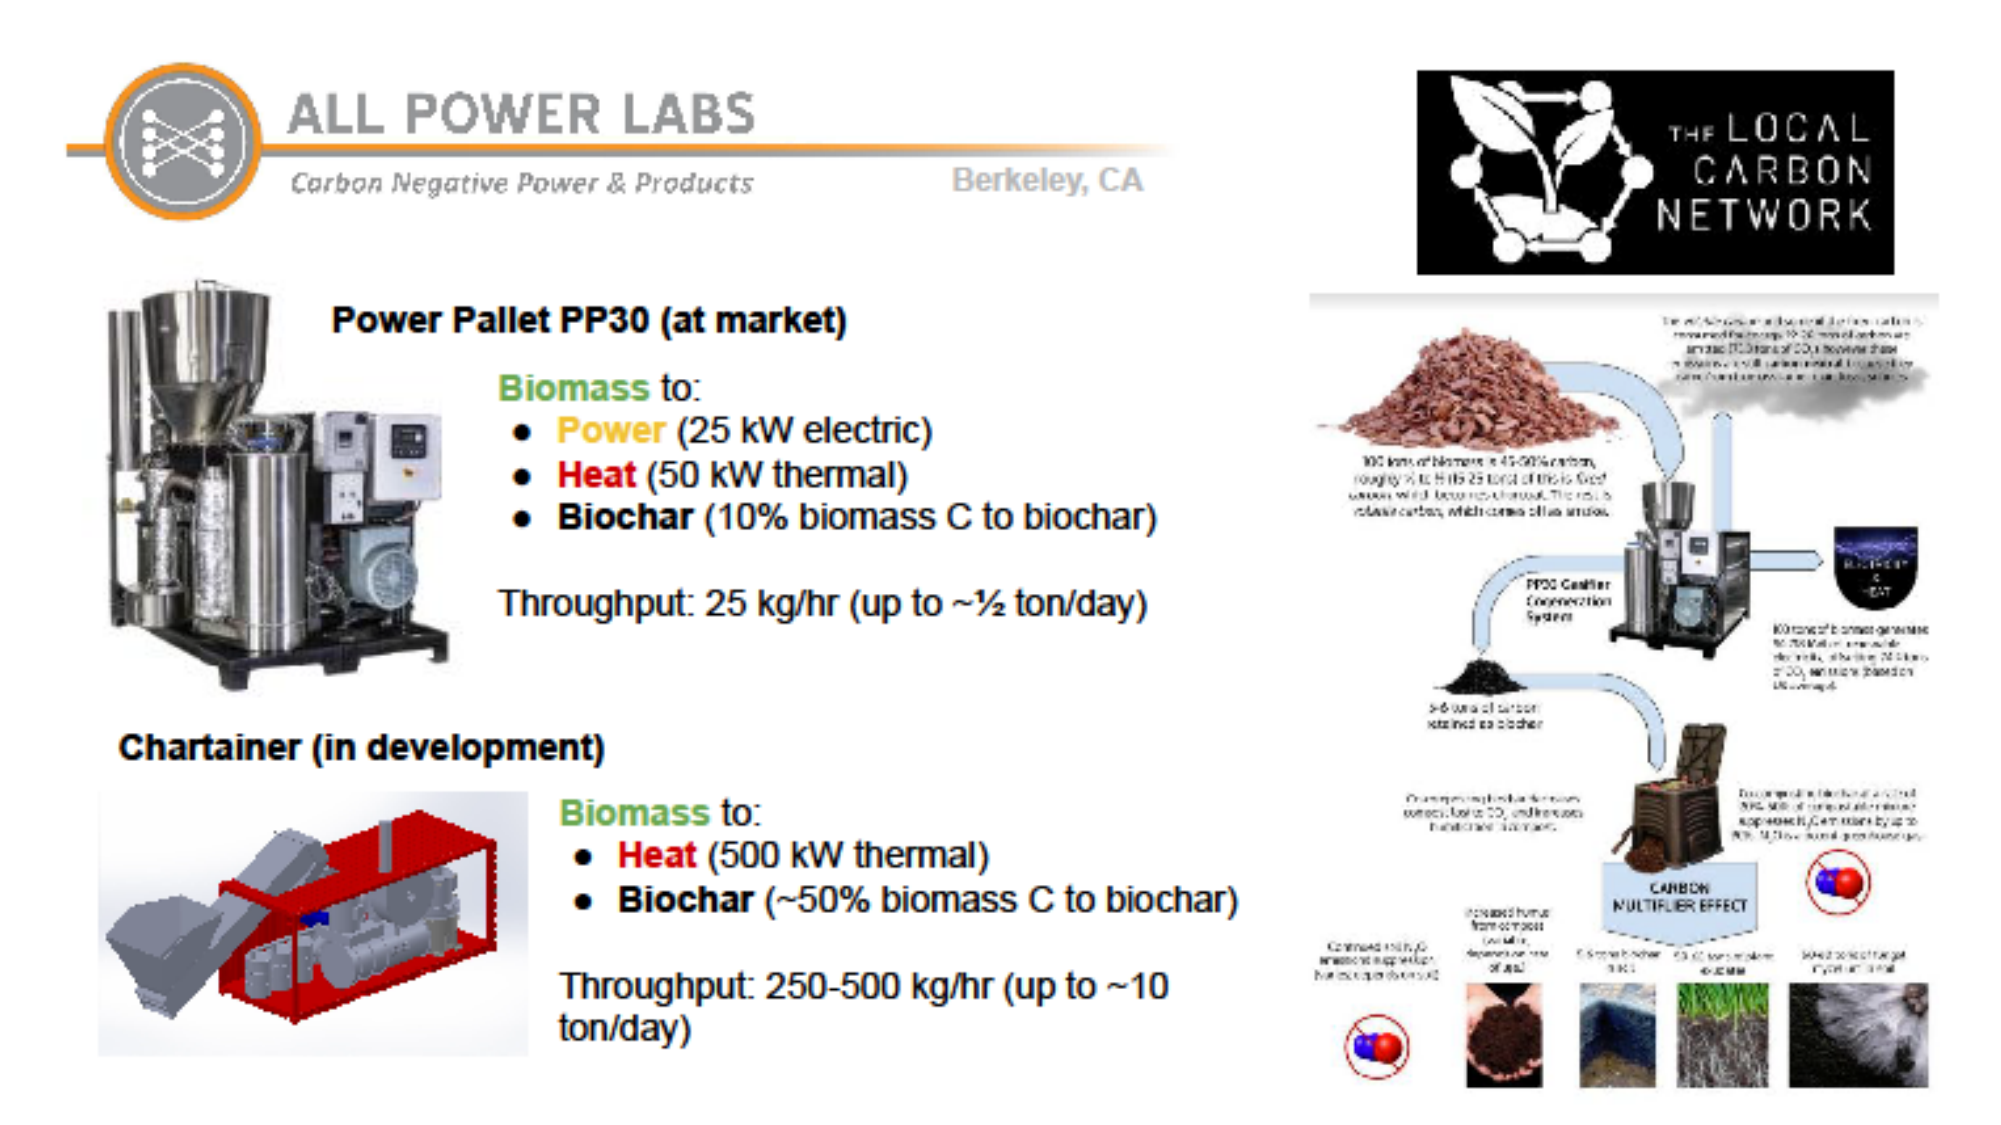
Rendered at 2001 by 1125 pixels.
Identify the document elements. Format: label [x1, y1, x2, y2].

text_box [57, 44, 1945, 1107]
